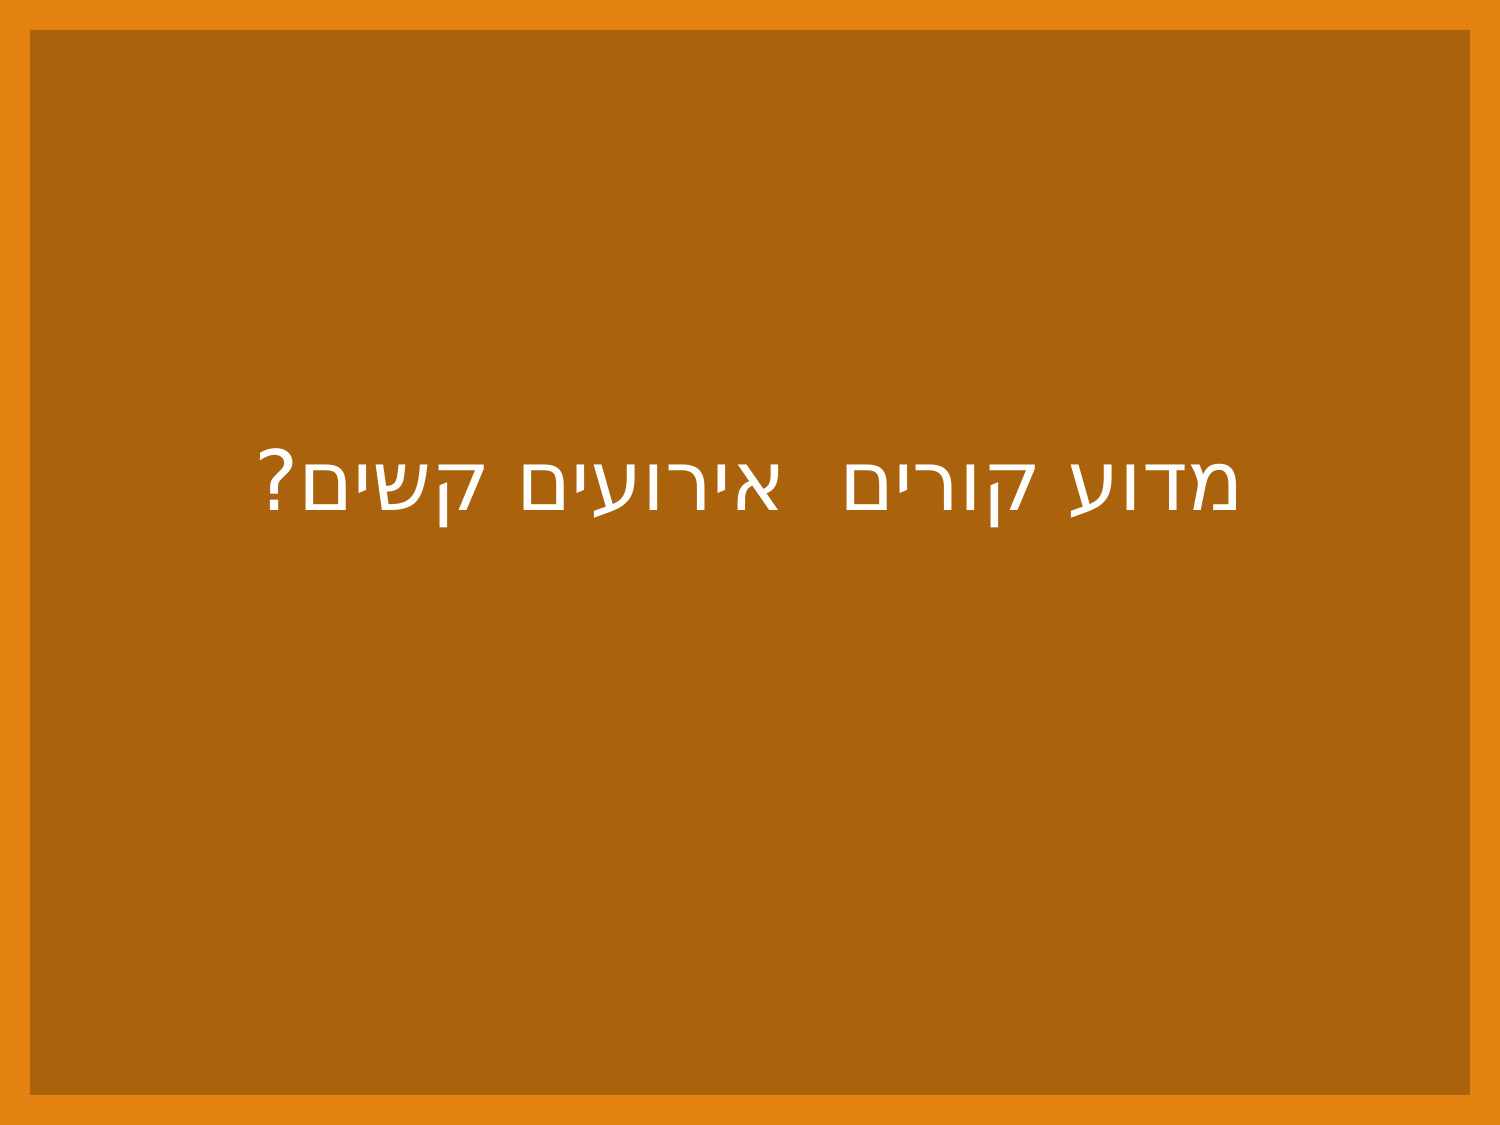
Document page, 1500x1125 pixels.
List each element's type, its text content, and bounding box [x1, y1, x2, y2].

text_box מדוע קורים אירועים קשים? [213, 243, 1287, 724]
